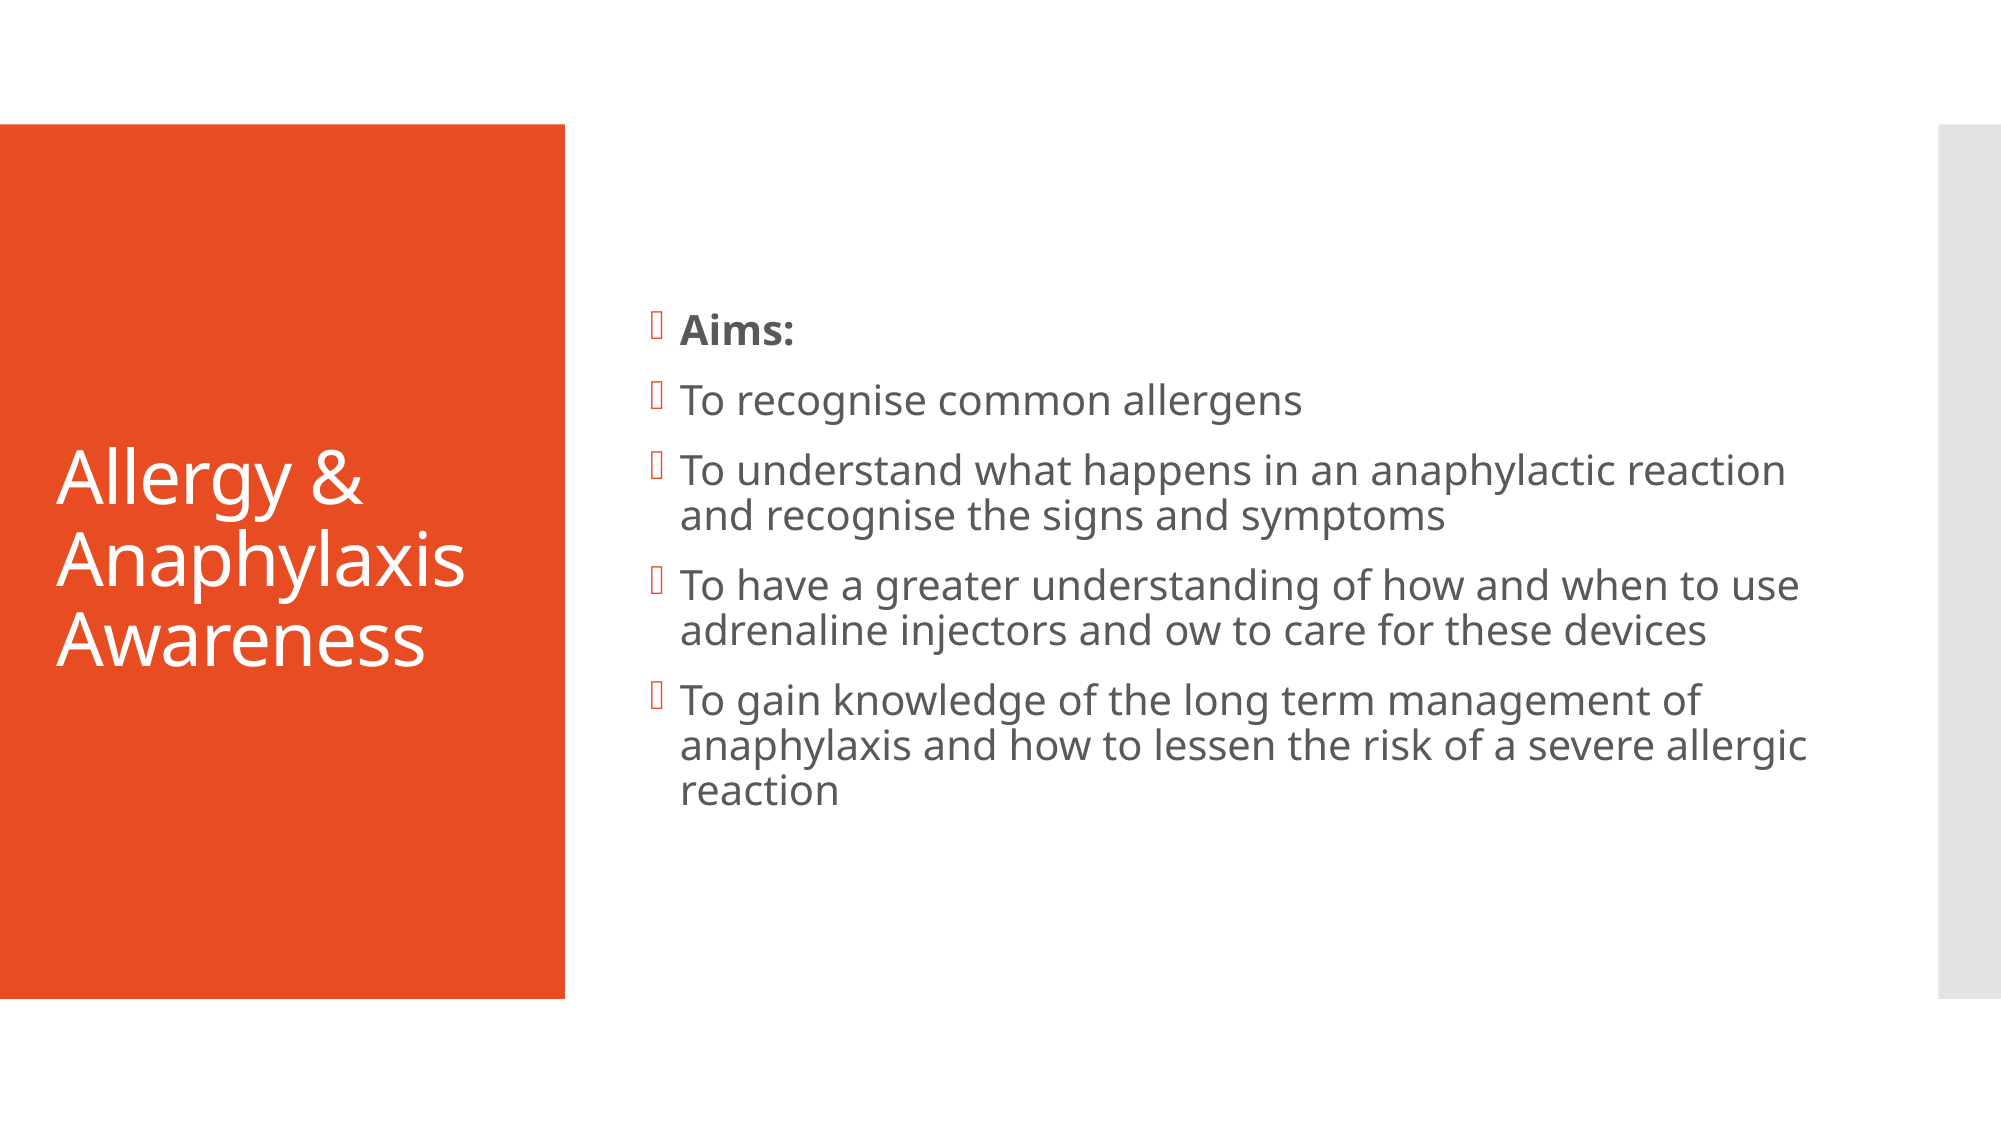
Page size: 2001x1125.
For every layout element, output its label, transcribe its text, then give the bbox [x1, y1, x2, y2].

title Allergy & Anaphylaxis Awareness [41, 184, 525, 940]
list Aims: To recognise common allergens To understand what happens in an anaphylactic reaction and recognise the signs and symptoms To have a greater understanding of how and when to use adrenaline injectors and ow to care for these devices To gain knowledge of the long term management of anaphylaxis and how to lessen the risk of a severe allergic reaction [634, 141, 1835, 982]
